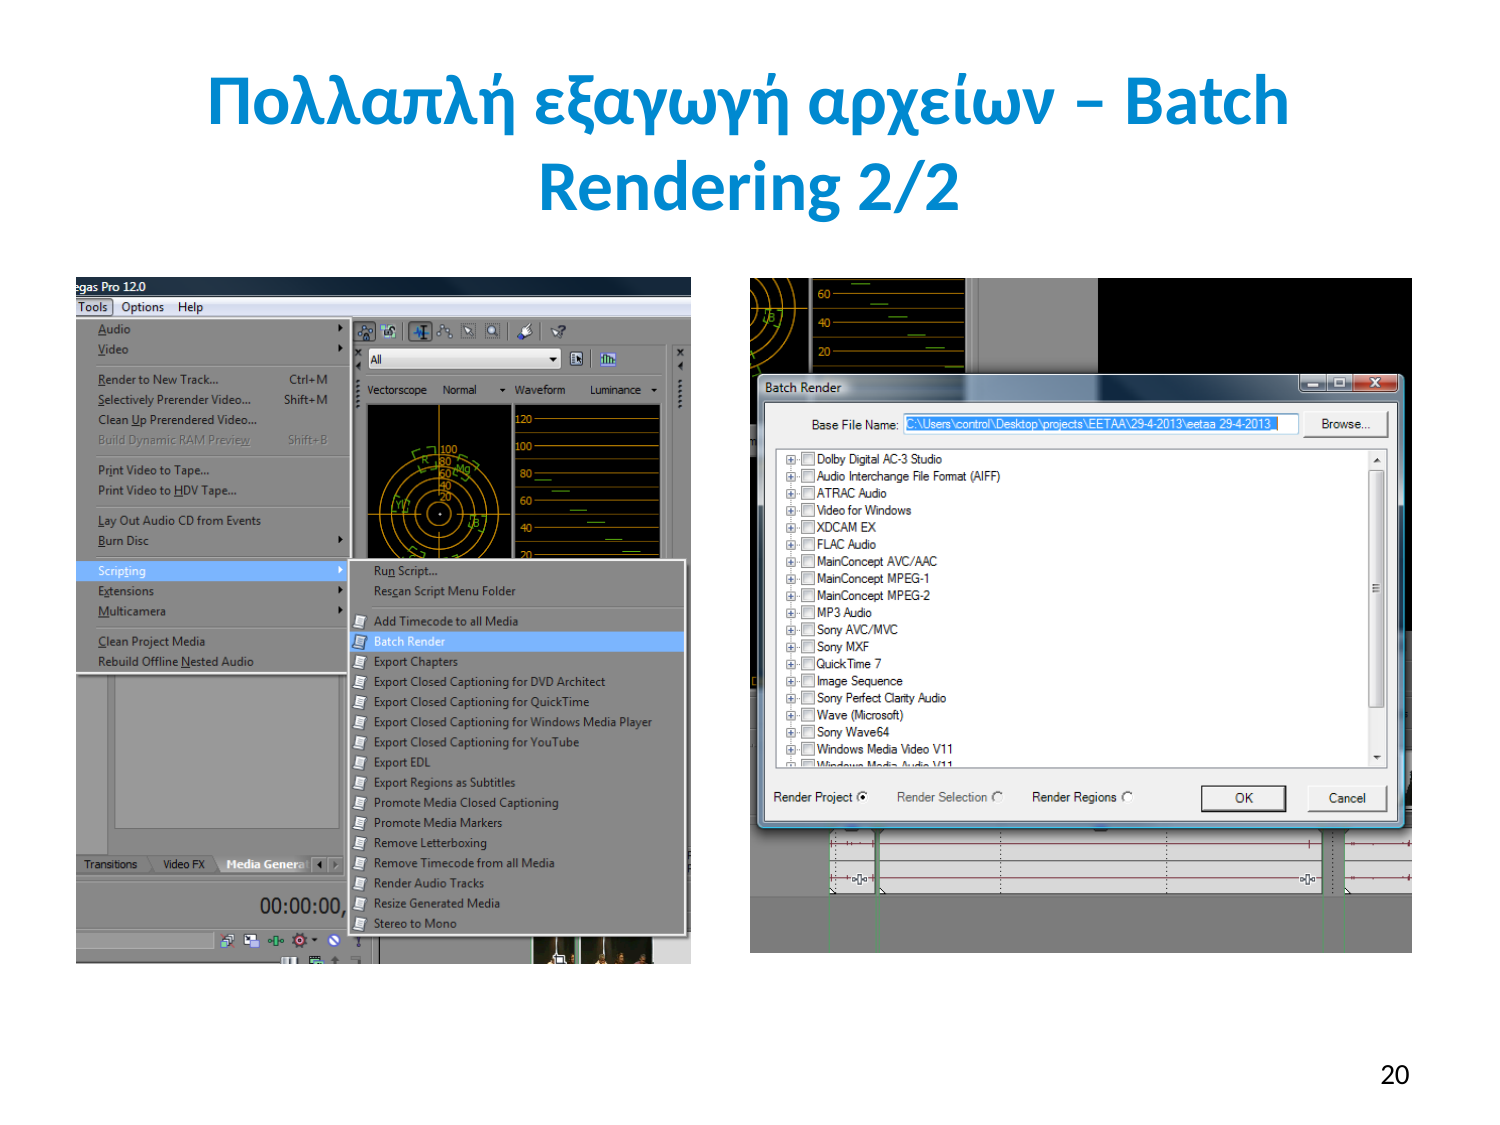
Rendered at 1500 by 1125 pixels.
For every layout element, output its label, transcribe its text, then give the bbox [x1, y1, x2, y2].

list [750, 278, 1412, 953]
slide_number 20 [1074, 1042, 1425, 1103]
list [76, 277, 692, 965]
title Πολλαπλή εξαγωγή αρχείων – Batch Rendering 2/2 [75, 45, 1425, 233]
